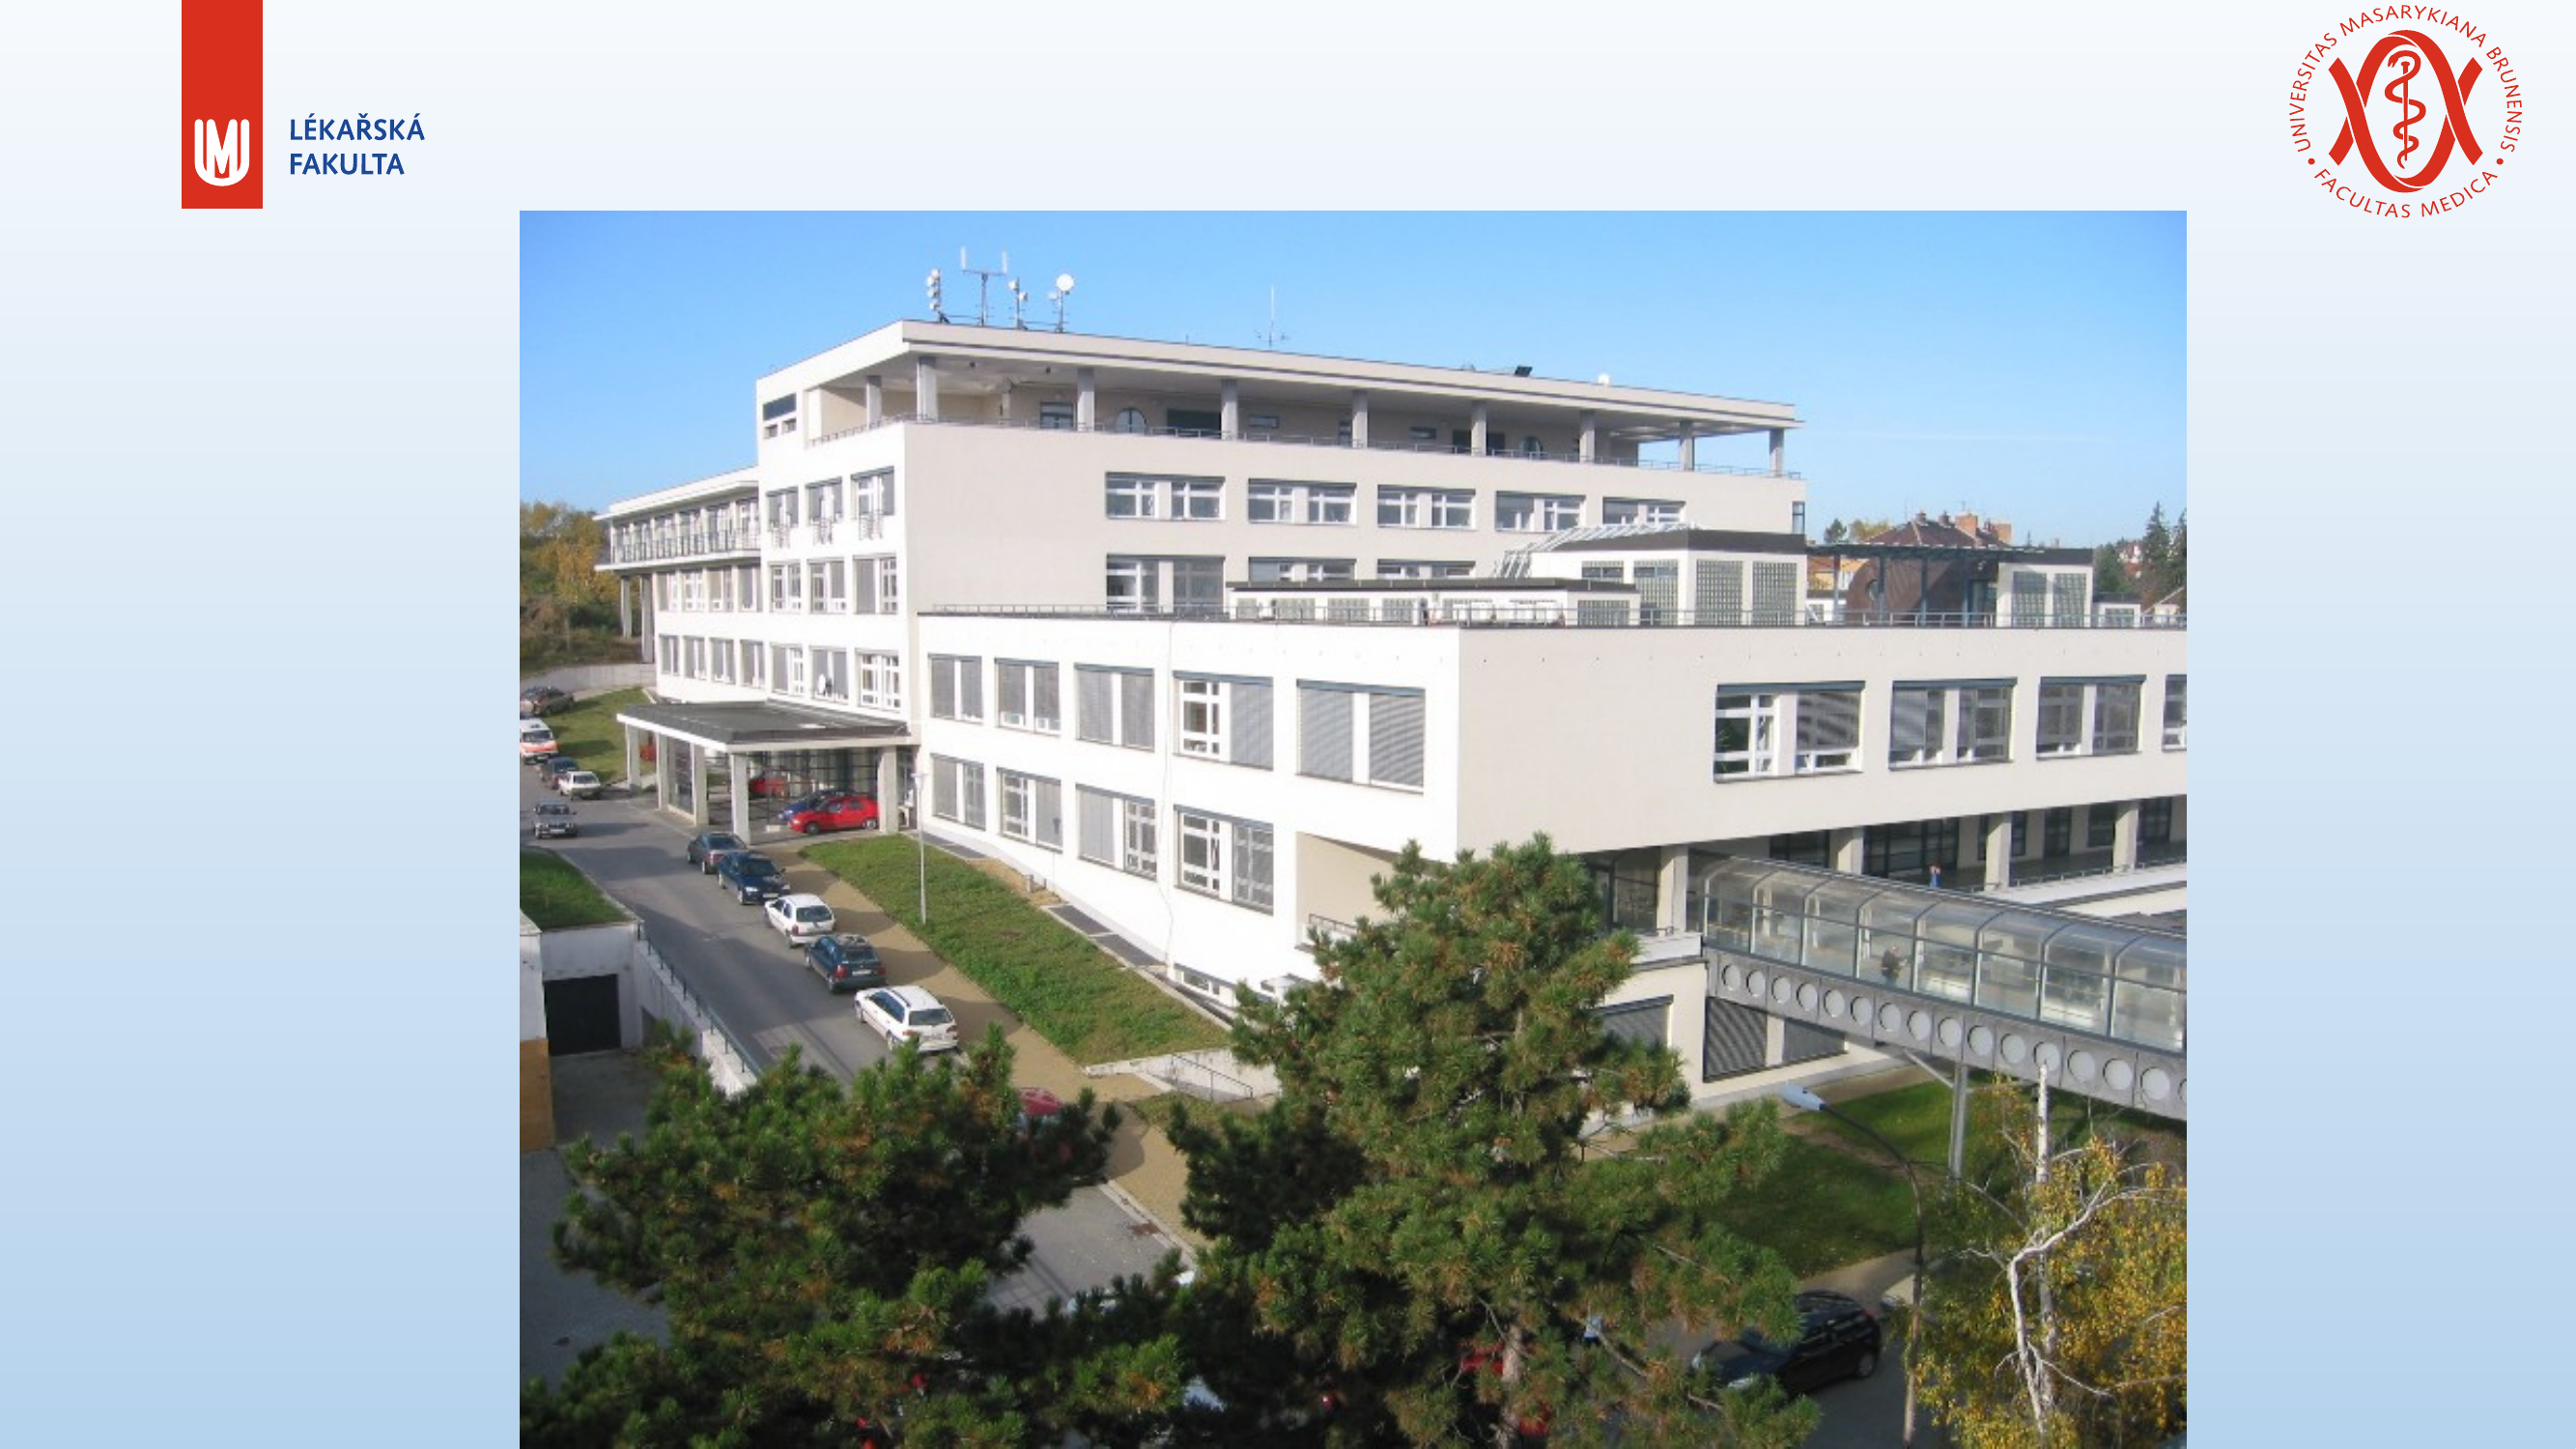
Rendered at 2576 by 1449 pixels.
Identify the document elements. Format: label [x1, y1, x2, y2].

picture [2284, 3, 2525, 223]
picture [181, 0, 2187, 1449]
